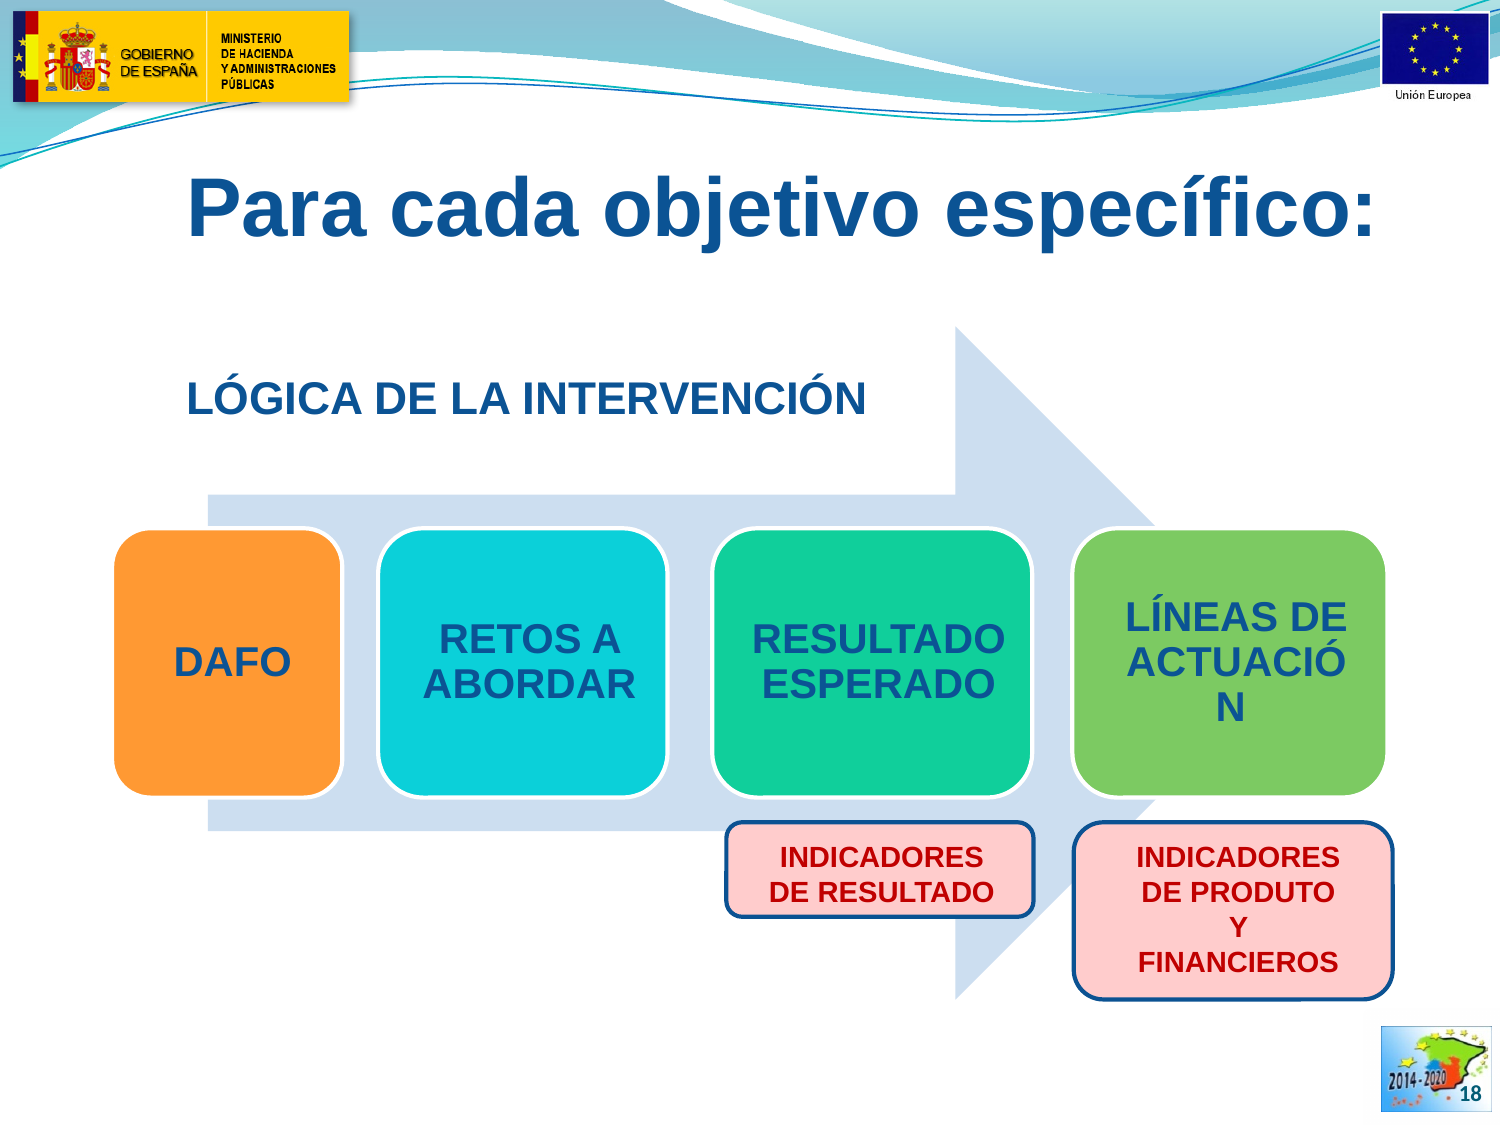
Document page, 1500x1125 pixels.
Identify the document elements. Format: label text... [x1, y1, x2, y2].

picture [1381, 1026, 1492, 1112]
slide_number 18 [1411, 1058, 1483, 1106]
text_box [1073, 822, 1393, 1000]
picture [13, 11, 349, 102]
list Para cada objetivo específico: LÓGICA DE LA INTERVENCIÓN [171, 125, 1477, 268]
table_cell El 70% de la dotación del P.O. [719, 823, 1039, 930]
picture [1380, 11, 1490, 102]
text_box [726, 822, 1034, 917]
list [111, 326, 1389, 1000]
table_cell El 70% de la dotación del P.O. [1066, 823, 1073, 1000]
